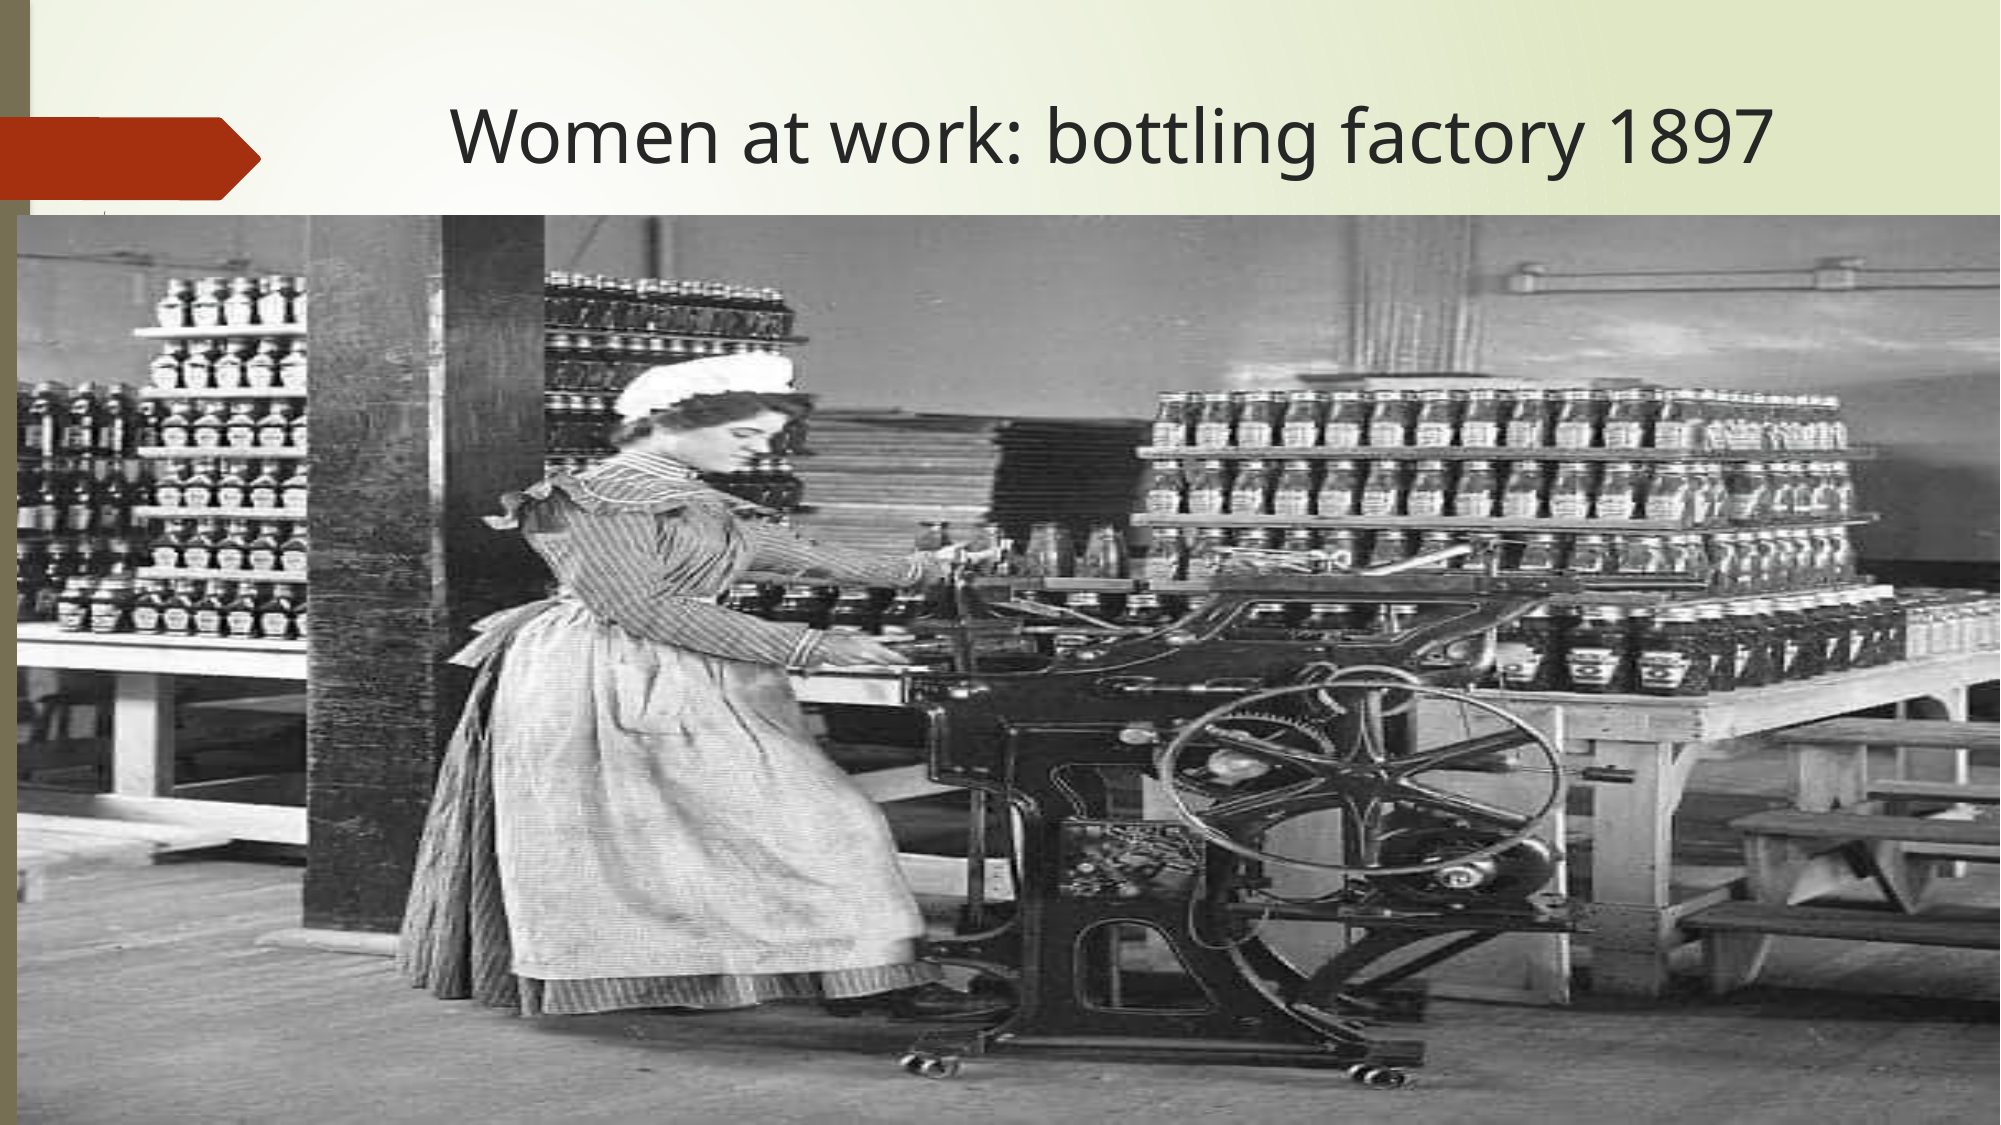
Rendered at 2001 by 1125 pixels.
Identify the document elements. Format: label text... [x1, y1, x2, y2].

title Women at work: bottling factory 1897 [434, 81, 1897, 214]
picture [17, 215, 2000, 1125]
